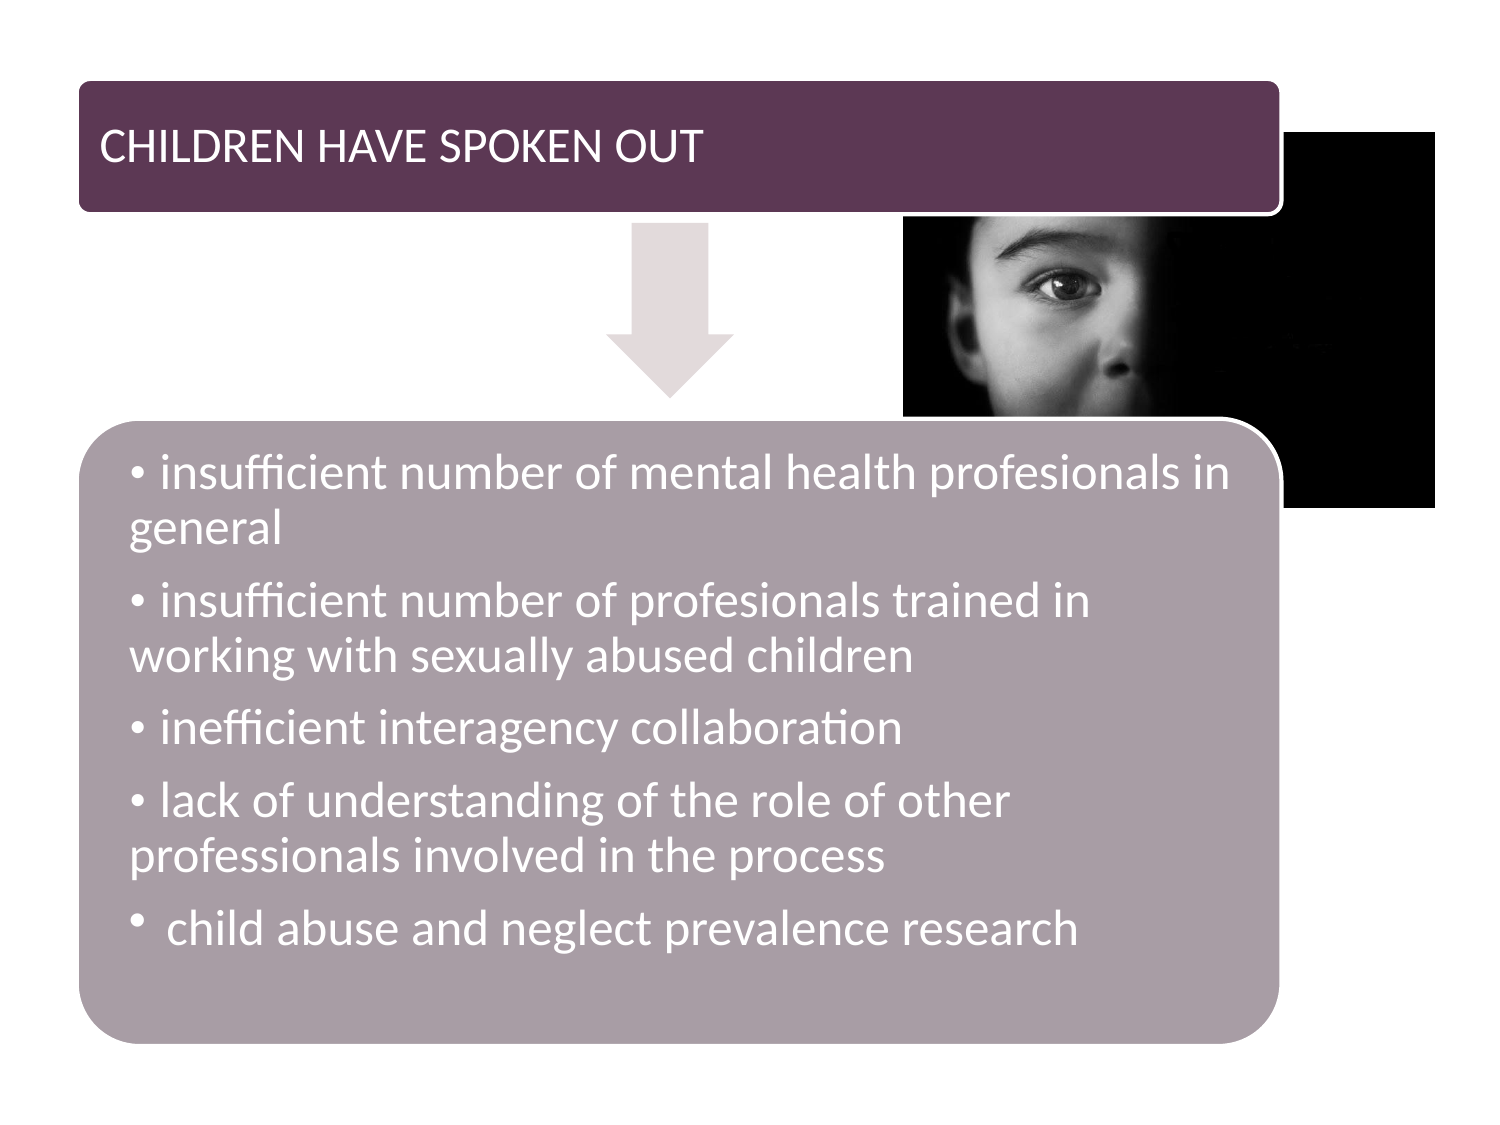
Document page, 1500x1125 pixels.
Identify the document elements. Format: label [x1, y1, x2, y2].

picture [1282, 132, 1435, 508]
text_box [76, 77, 1282, 1047]
